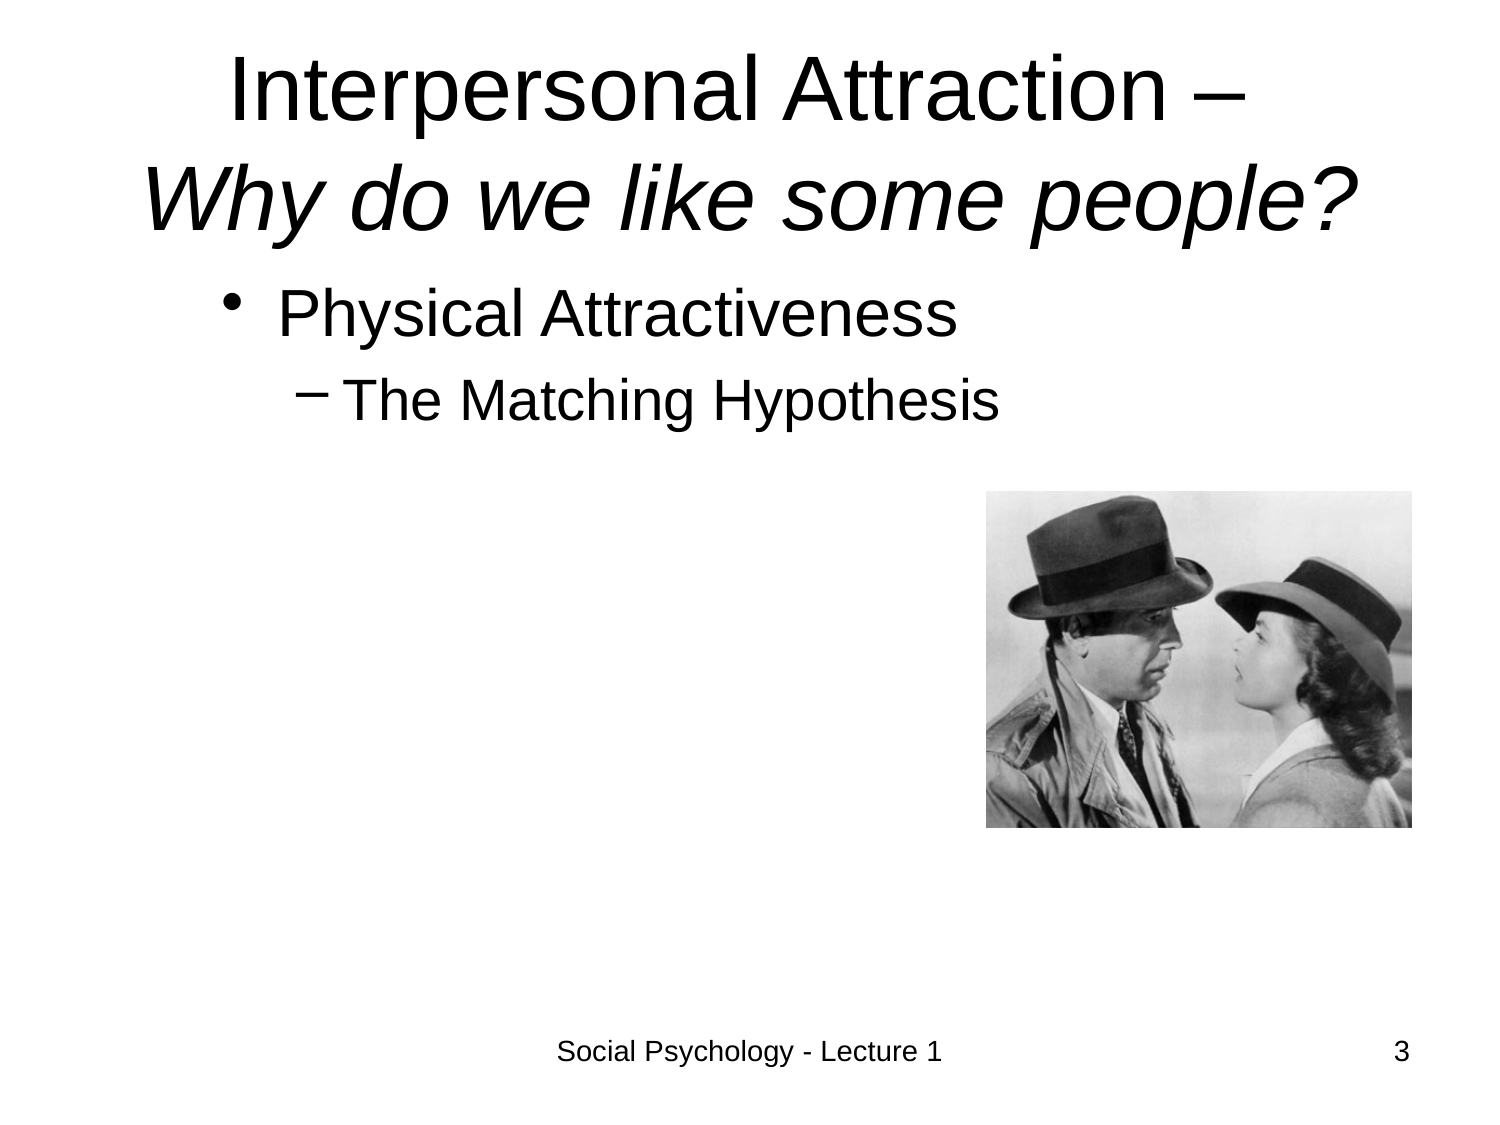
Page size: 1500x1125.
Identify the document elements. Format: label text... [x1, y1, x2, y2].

slide_number 3 [1074, 1024, 1426, 1103]
picture [985, 491, 1412, 828]
title Interpersonal Attraction – Why do we like some people? [75, 45, 1425, 233]
list Physical Attractiveness The Matching Hypothesis [205, 262, 1425, 1005]
footer Social Psychology - Lecture 1 [512, 1024, 988, 1103]
